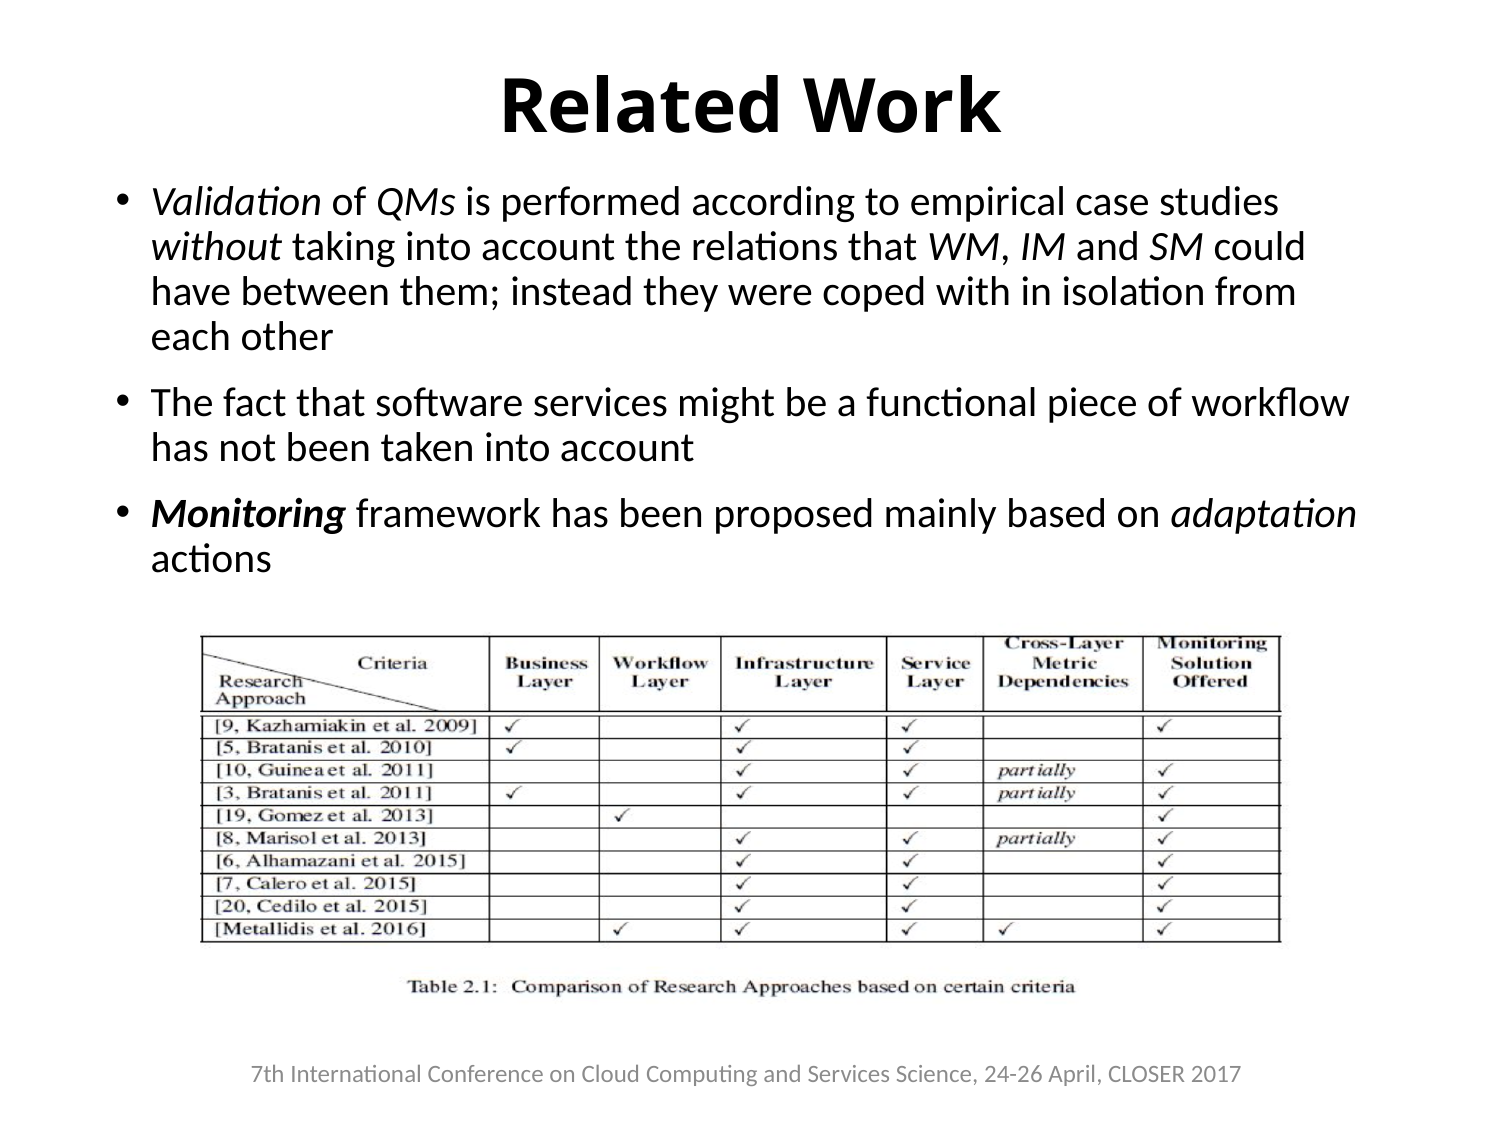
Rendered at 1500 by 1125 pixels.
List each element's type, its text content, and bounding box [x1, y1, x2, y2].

list Validation of QMs is performed according to empirical case studies without taking into account the relations that WM, IM and SM could have between them; instead they were coped with in isolation from each other The fact that software services might be a functional piece of workflow has not been taken into account Monitoring framework has been proposed mainly based on adaptation actions [100, 171, 1395, 886]
footer 7th International Conference on Cloud Computing and Services Science, 24-26 April, CLOSER 2017 [948, 1042, 1263, 1103]
title Related Work [103, 0, 1397, 218]
footer 7th International Conference on Cloud Computing and Services Science, 24-26 April, CLOSER 2017 [232, 1042, 547, 1103]
picture [172, 236, 1324, 1125]
